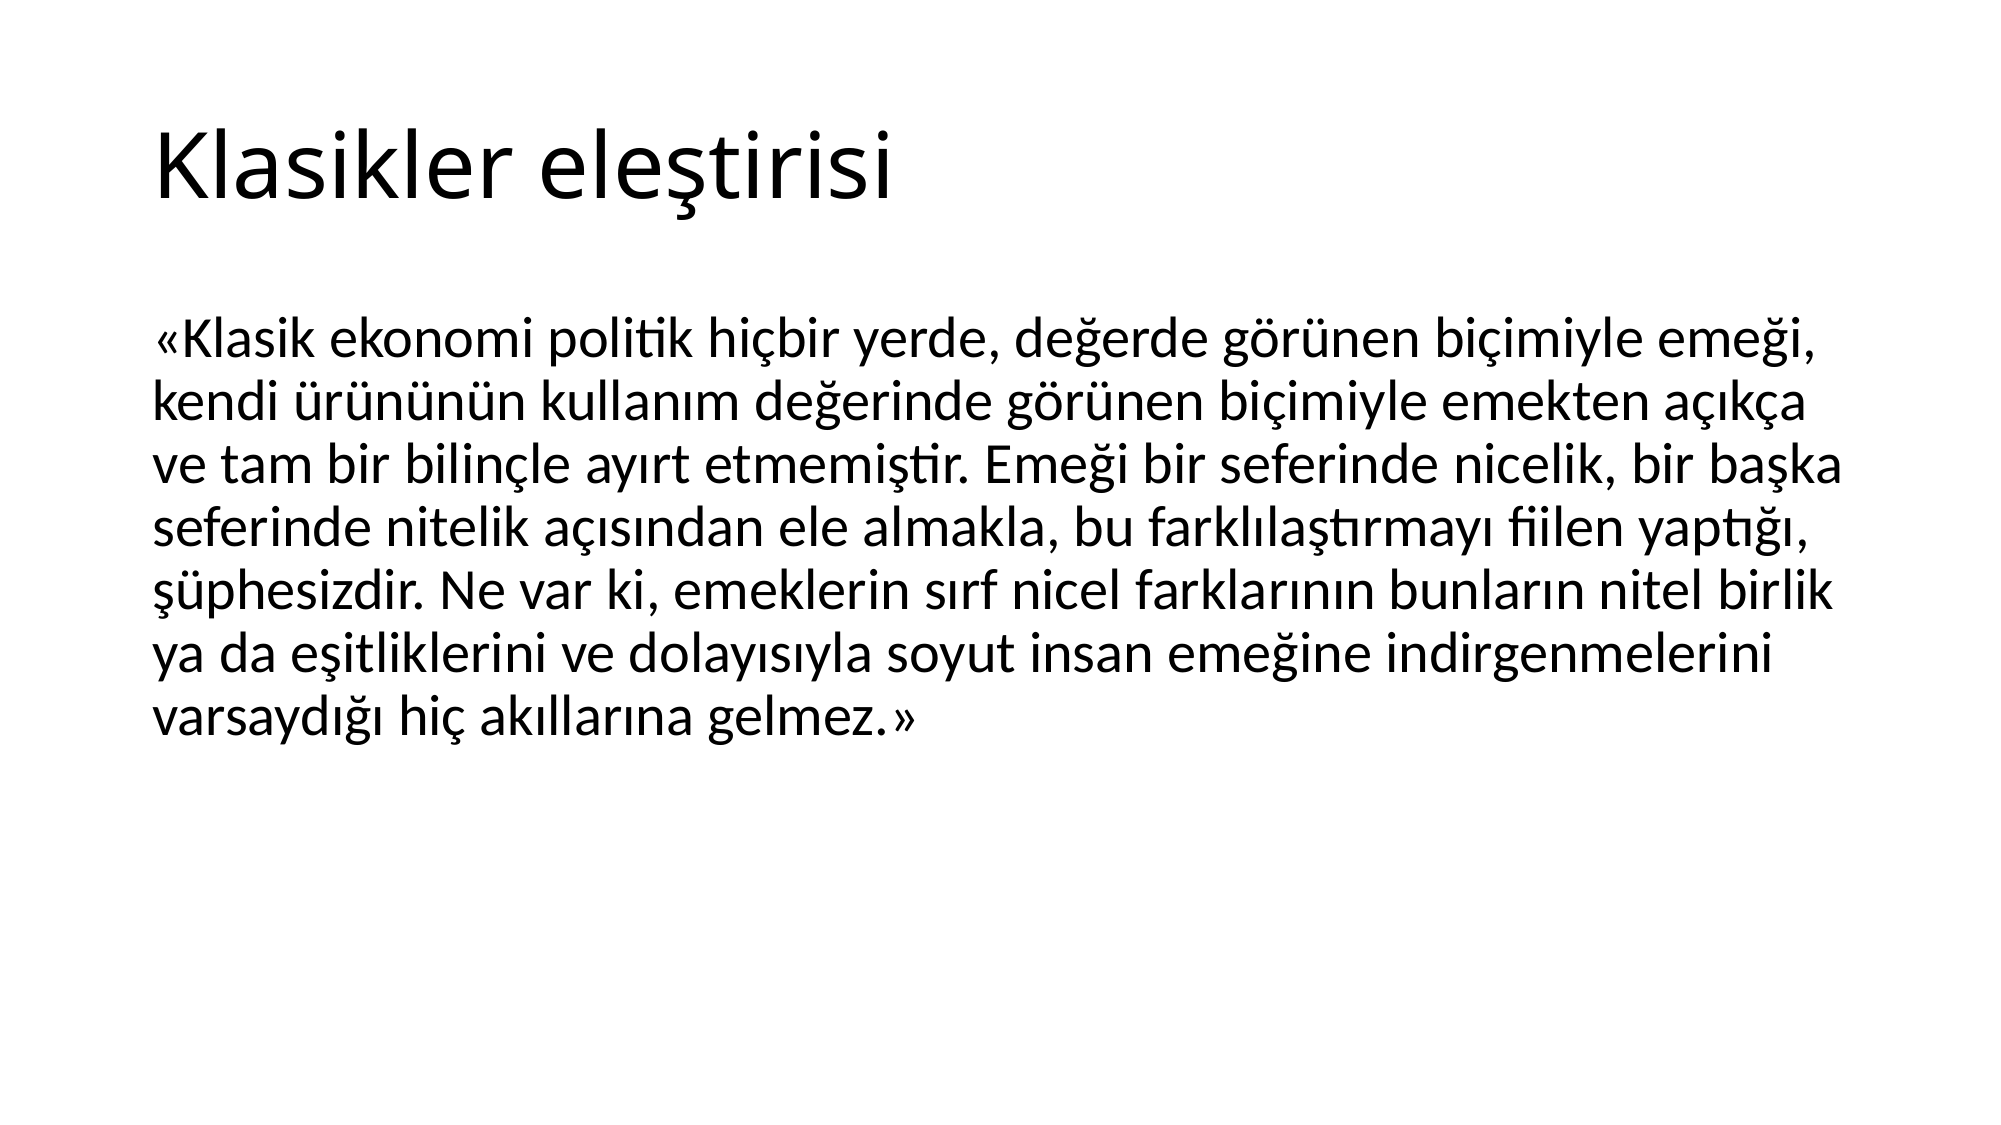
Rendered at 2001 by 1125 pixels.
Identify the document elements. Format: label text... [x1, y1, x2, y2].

list «Klasik ekonomi politik hiçbir yerde, değerde görünen biçimiyle emeği, kendi ürününün kullanım değerinde görünen biçimiyle emekten açıkça ve tam bir bilinçle ayırt etmemiştir. Emeği bir seferinde nicelik, bir başka seferinde nitelik açısından ele almakla, bu farklılaştırmayı fiilen yaptığı, şüphesizdir. Ne var ki, emeklerin sırf nicel farklarının bunların nitel birlik ya da eşitliklerini ve dolayısıyla soyut insan emeğine indirgenmelerini varsaydığı hiç akıllarına gelmez.» [137, 299, 1863, 1014]
title Klasikler eleştirisi [137, 59, 1863, 278]
